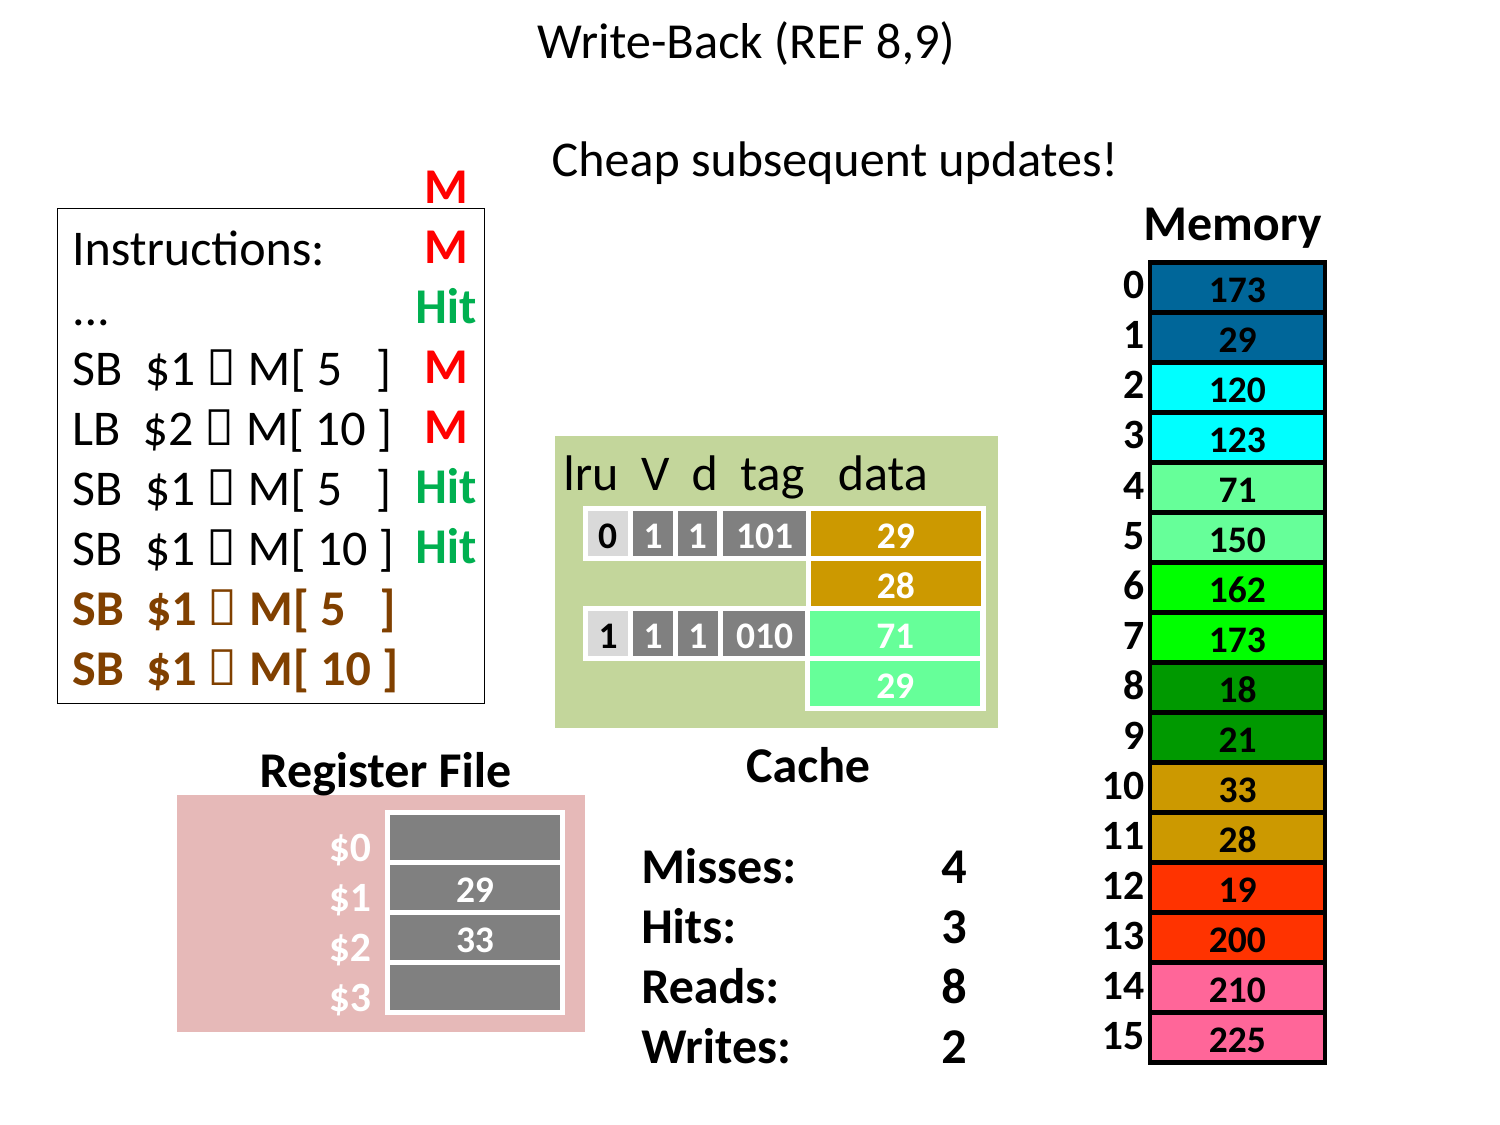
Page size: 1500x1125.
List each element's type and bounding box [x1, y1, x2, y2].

text_box [57, 145, 492, 704]
text_box [536, 118, 1413, 1075]
title [108, 0, 1384, 77]
text_box [626, 826, 982, 1082]
text_box [174, 730, 588, 1035]
